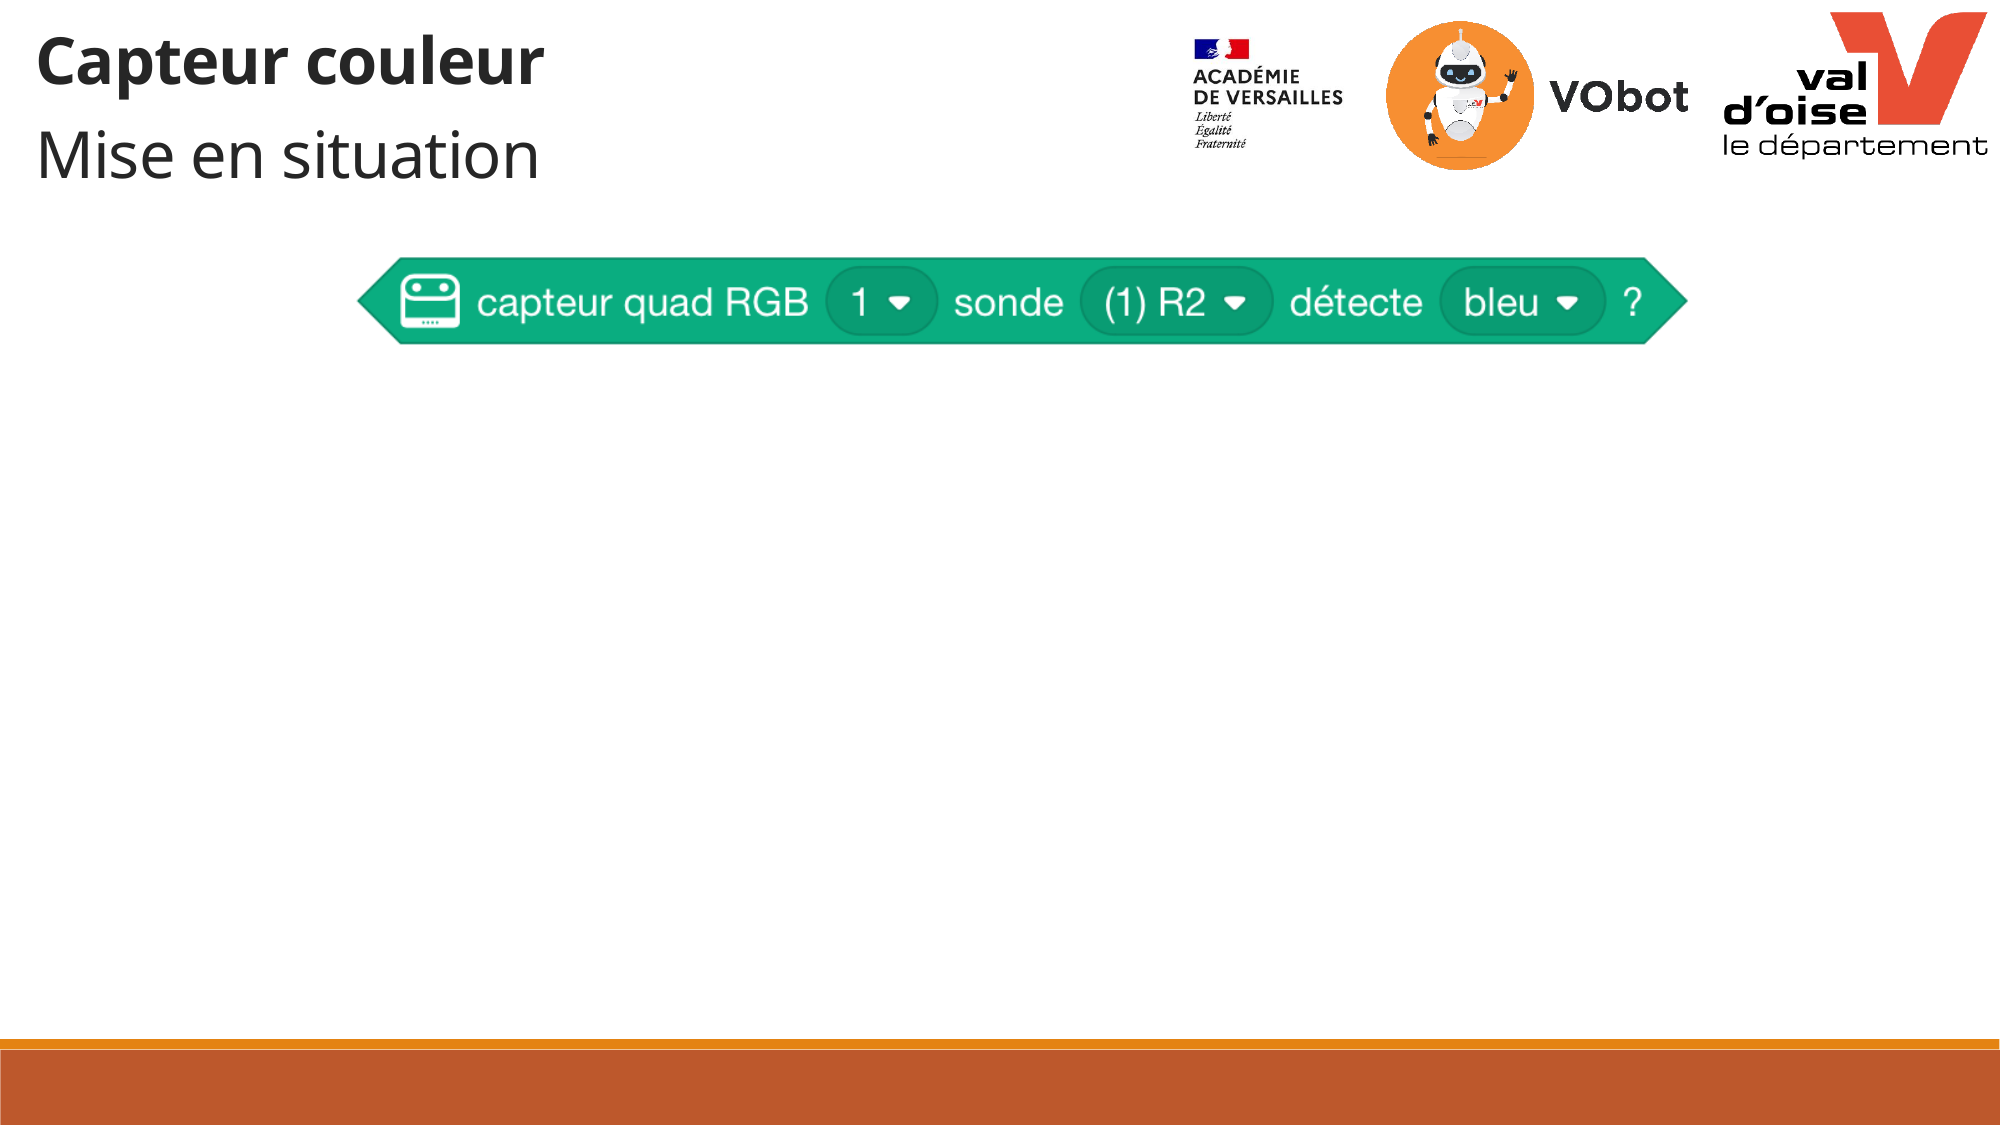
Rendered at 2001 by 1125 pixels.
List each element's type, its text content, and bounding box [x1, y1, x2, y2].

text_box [1175, 11, 1989, 170]
text_box Capteur couleur Mise en situation [20, 20, 1021, 199]
picture [340, 235, 1700, 369]
